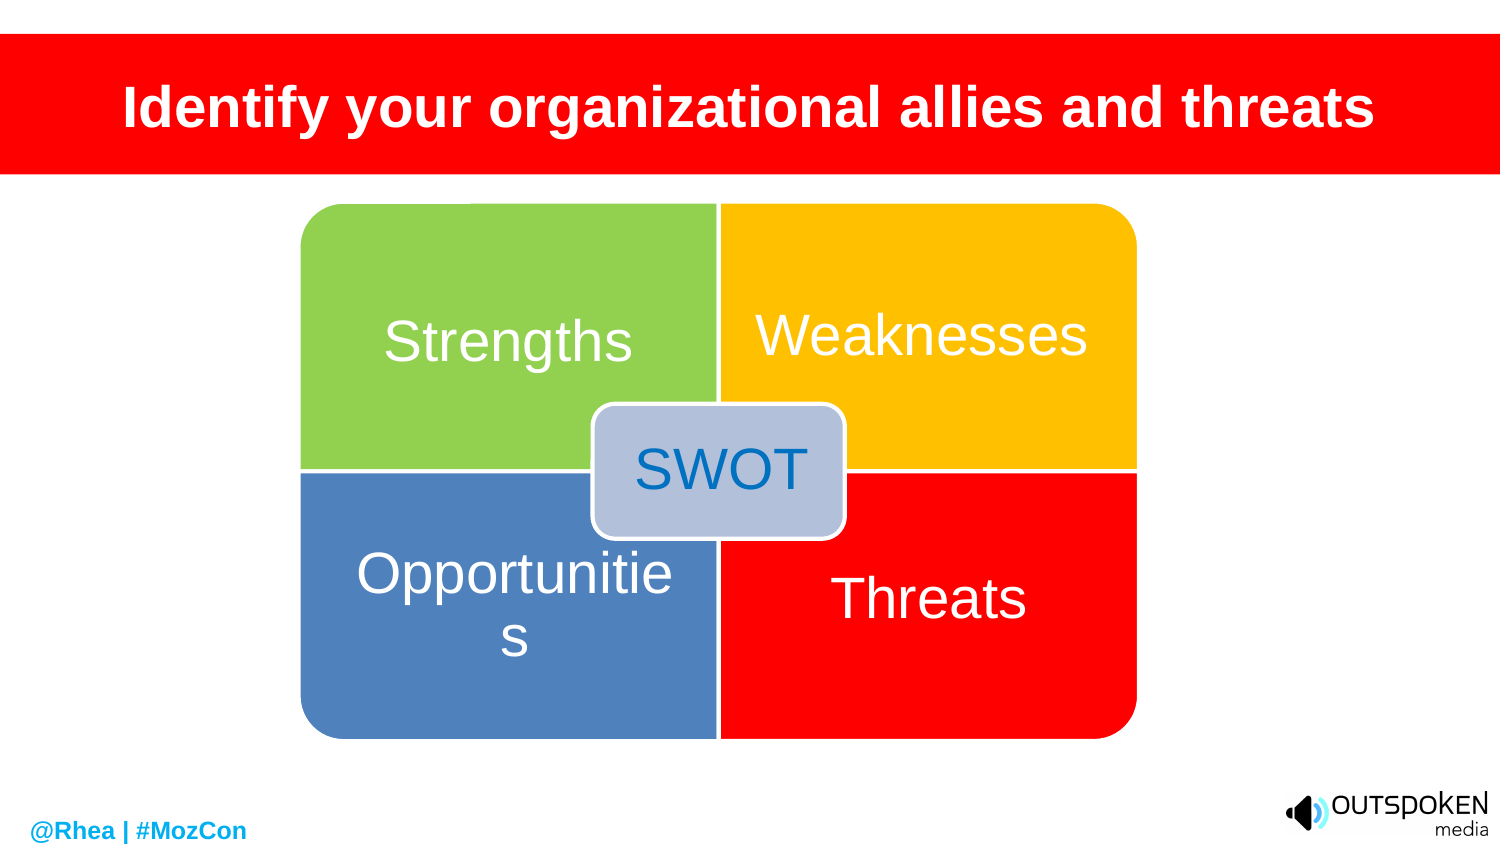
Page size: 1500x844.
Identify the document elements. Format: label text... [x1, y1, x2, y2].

title Identify your organizational allies and threats [0, 33, 1500, 175]
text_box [0, 784, 1500, 844]
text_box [298, 201, 1140, 742]
